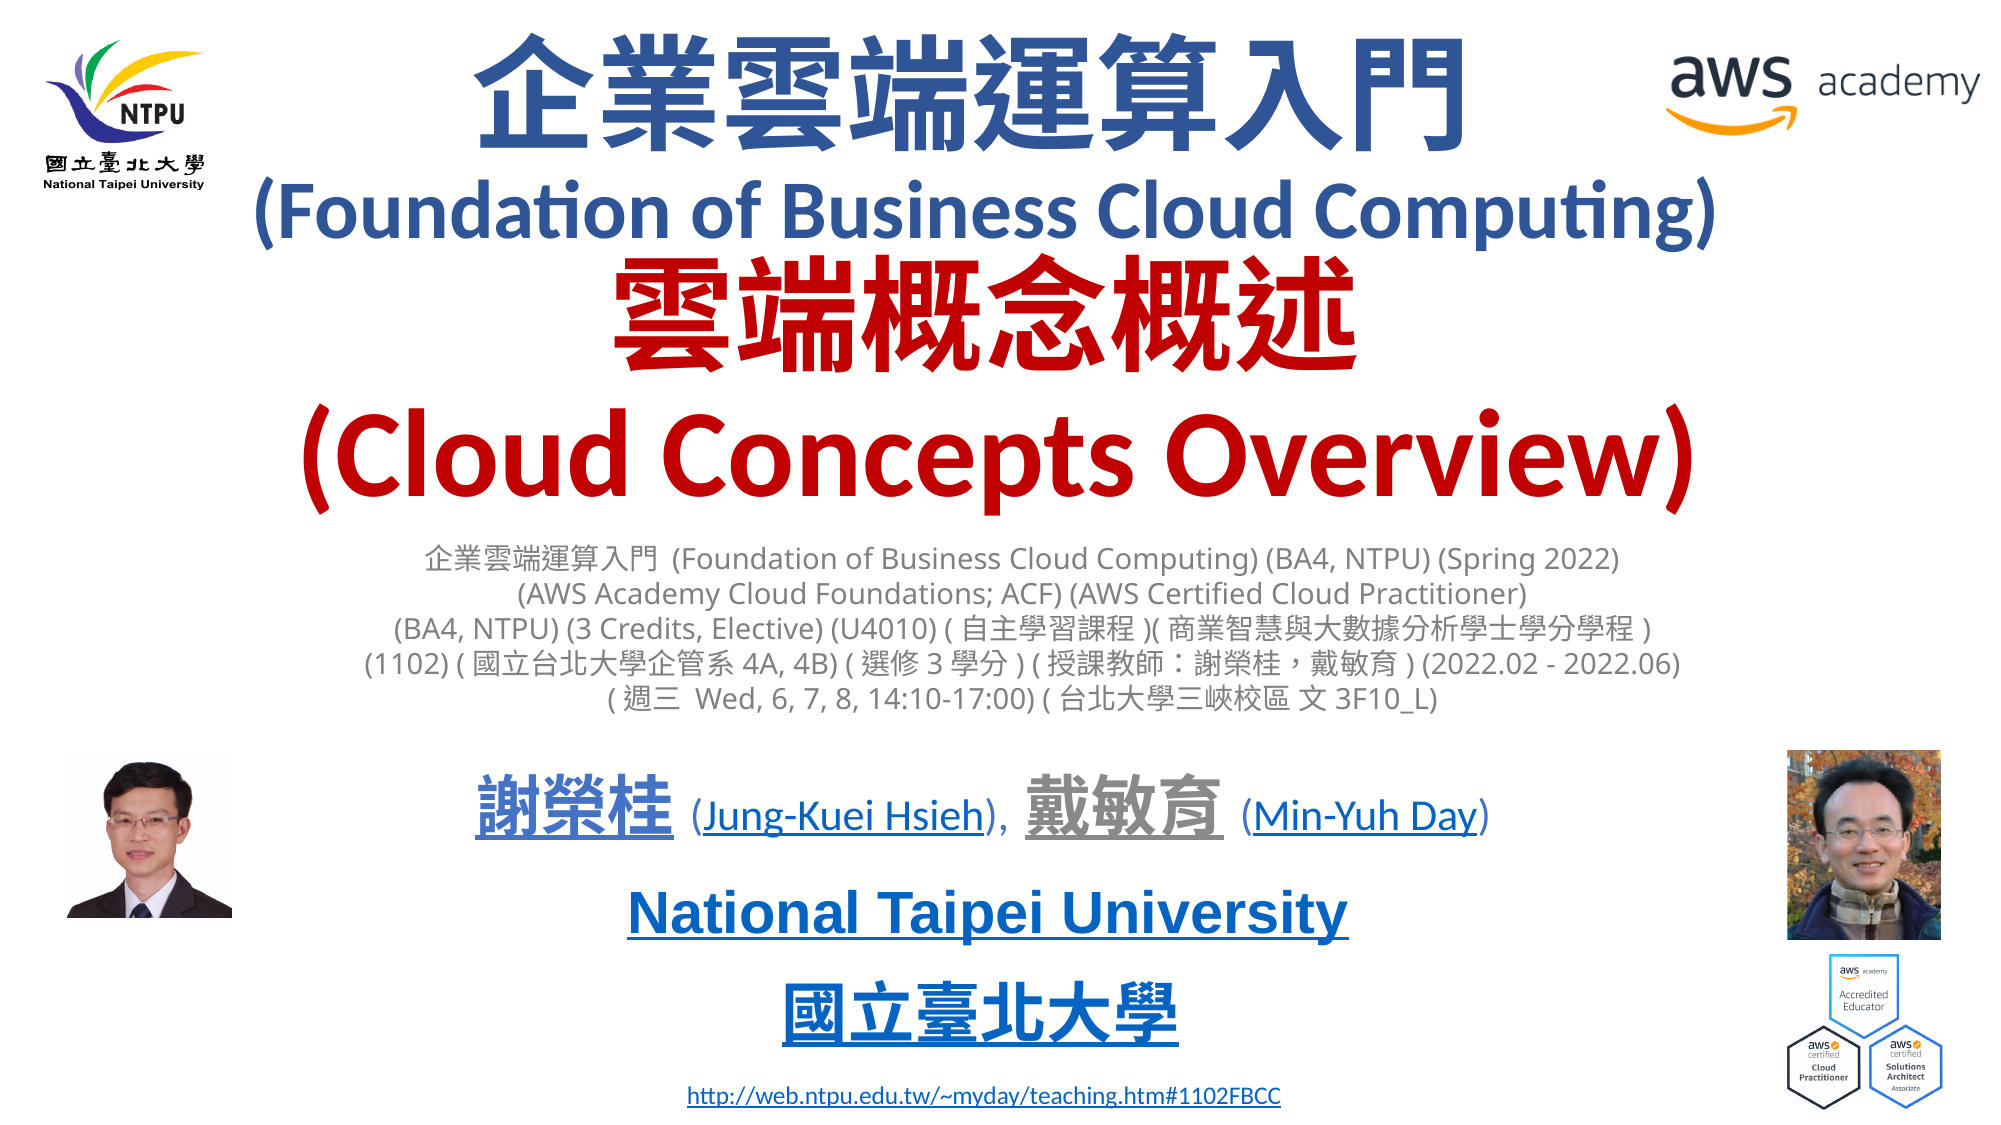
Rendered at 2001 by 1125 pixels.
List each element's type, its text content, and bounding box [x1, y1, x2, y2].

picture [45, 40, 203, 143]
text_box 雲端概念概述 (Cloud Concepts Overview) [86, 260, 1911, 531]
subtitle 謝榮桂 (Jung-Kuei Hsieh), 戴敏育 (Min-Yuh Day) National Taipei University 國立臺北大學 http://web.ntpu.edu.tw/~myday/teaching.htm#1102FBCC [174, 737, 1802, 1125]
picture [1666, 56, 1980, 136]
text_box 企業雲端運算入門 (Foundation of Business Cloud Computing) (BA4, NTPU) (Spring 2022) (AWS Academy Cloud Foundations; ACF) (AWS Certified Cloud Practitioner) (BA4, NTPU) (3 Credits, Elective) (U4010) (自主學習課程)(商業智慧與大數據分析學士學分學程) (1102) (國立台北大學企管系4A, 4B) (選修3學分) (授課教師：謝榮桂，戴敏育) (2022.02 - 2022.06) (週三 Wed, 6, 7, 8, 14:10-17:00) (台北大學三峽校區 文3F10_L) [301, 533, 1744, 723]
picture [66, 753, 232, 918]
picture [1781, 954, 1948, 1110]
picture [1787, 749, 1941, 940]
title 企業雲端運算入門 (Foundation of Business Cloud Computing) [221, 10, 1751, 260]
picture [44, 151, 204, 191]
